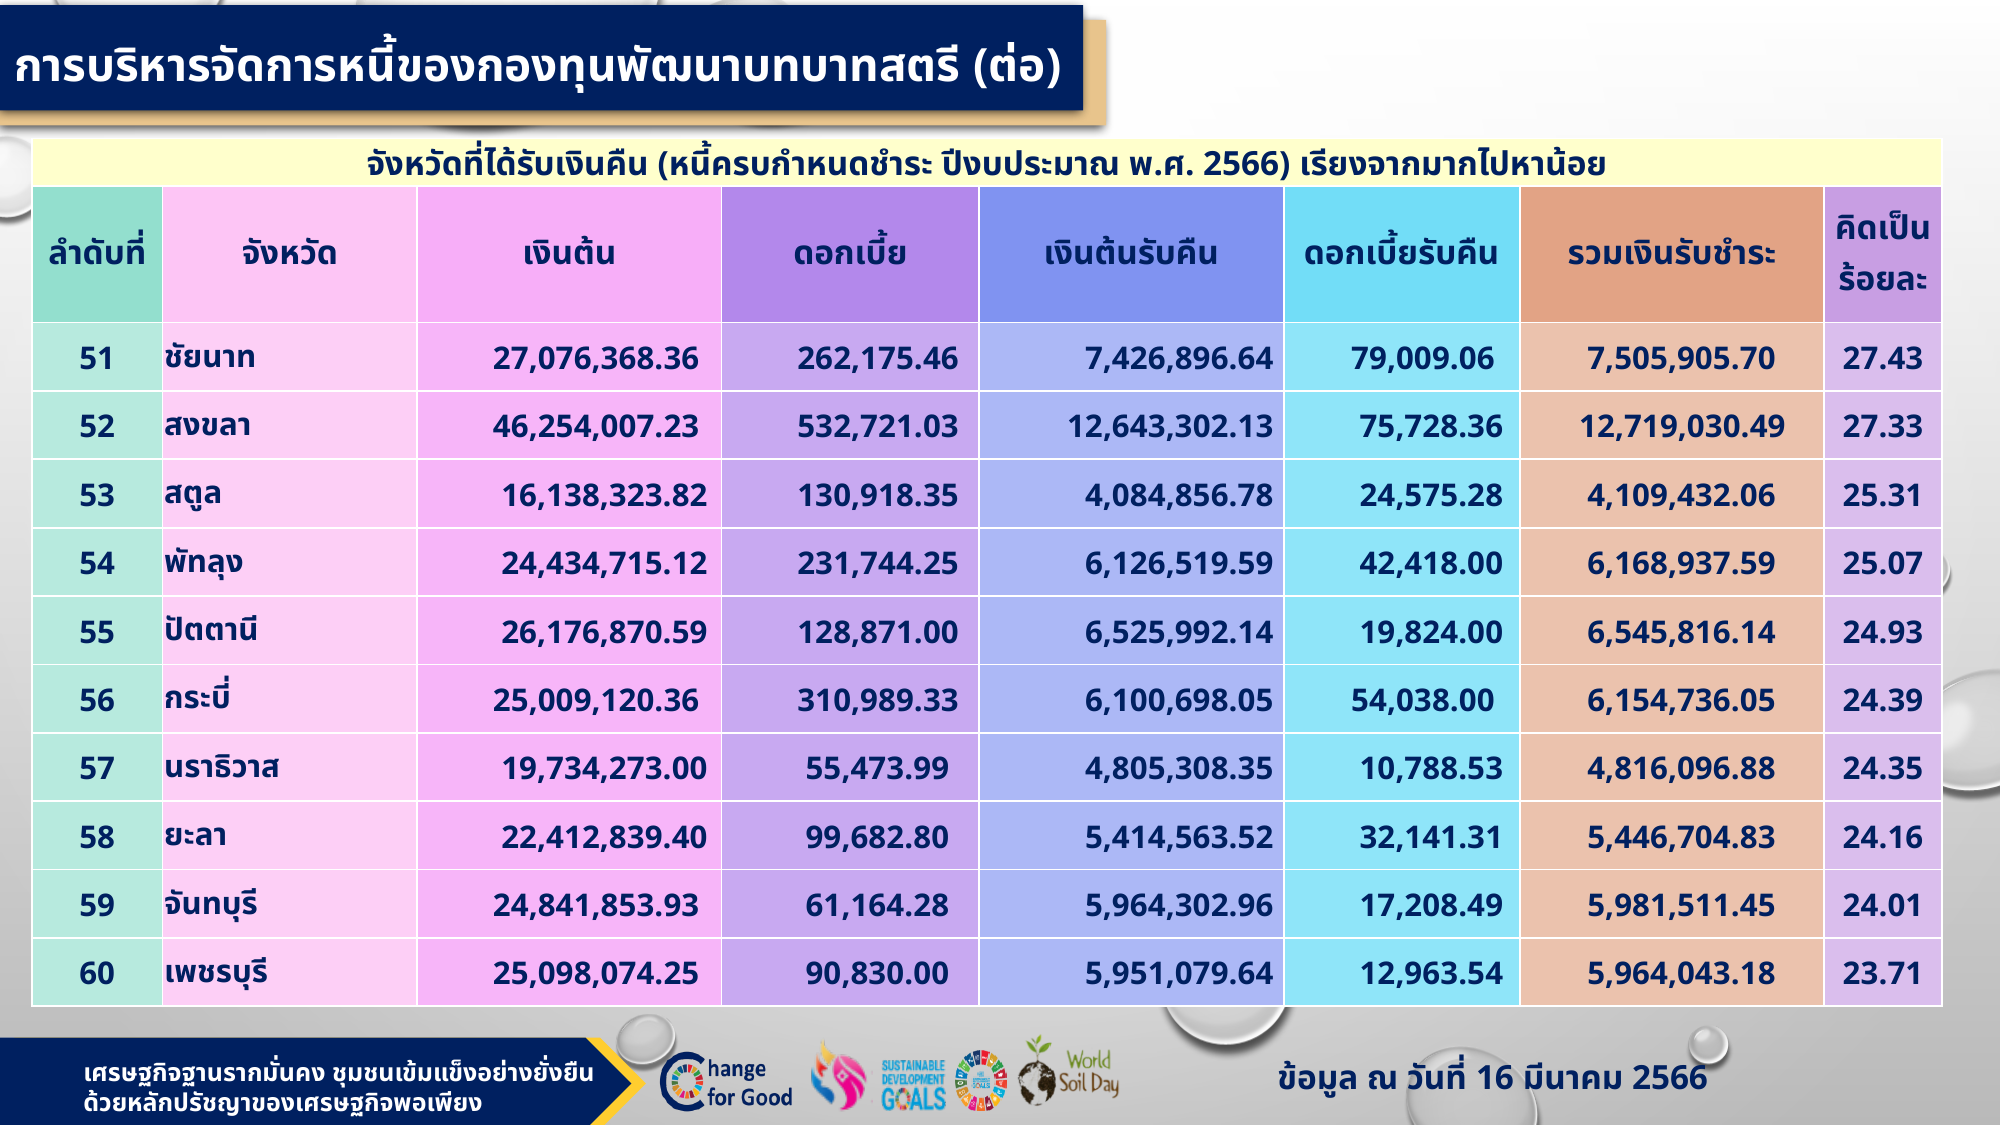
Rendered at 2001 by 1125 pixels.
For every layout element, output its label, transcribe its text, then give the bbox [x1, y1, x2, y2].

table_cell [1521, 529, 1823, 595]
table_cell ดอกเบี้ย [722, 187, 978, 322]
table_header จังหวัดที่ได้รับเงินคืน (หนี้ครบกำหนดชำระ ปีงบประมาณ พ.ศ. 2566) เรียงจากมากไปหาน้อย [33, 139, 1941, 185]
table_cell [418, 323, 721, 390]
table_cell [980, 392, 1283, 458]
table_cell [418, 529, 721, 595]
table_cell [33, 529, 162, 595]
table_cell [1825, 870, 1941, 937]
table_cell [1285, 939, 1519, 1005]
picture [0, 0, 281, 4]
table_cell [1285, 802, 1519, 869]
table_cell ลำดับที่ [33, 187, 162, 322]
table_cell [1825, 460, 1941, 527]
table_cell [163, 802, 416, 869]
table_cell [418, 870, 721, 937]
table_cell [418, 939, 721, 1005]
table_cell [722, 665, 978, 732]
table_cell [722, 392, 978, 458]
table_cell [980, 939, 1283, 1005]
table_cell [1825, 665, 1941, 732]
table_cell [980, 323, 1283, 390]
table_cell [163, 939, 416, 1005]
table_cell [1521, 802, 1823, 869]
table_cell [418, 665, 721, 732]
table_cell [33, 597, 162, 664]
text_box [0, 1030, 1127, 1125]
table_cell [1825, 529, 1941, 595]
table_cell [1285, 460, 1519, 527]
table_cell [1825, 734, 1941, 800]
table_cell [722, 802, 978, 869]
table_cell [418, 392, 721, 458]
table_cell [33, 802, 162, 869]
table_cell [1521, 597, 1823, 664]
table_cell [722, 734, 978, 800]
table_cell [1825, 939, 1941, 1005]
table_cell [980, 870, 1283, 937]
picture [0, 0, 2000, 1125]
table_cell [1825, 323, 1941, 390]
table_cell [1285, 665, 1519, 732]
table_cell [33, 323, 162, 390]
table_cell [33, 665, 162, 732]
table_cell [1285, 529, 1519, 595]
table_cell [163, 392, 416, 458]
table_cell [1825, 187, 1941, 322]
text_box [1262, 1048, 1835, 1104]
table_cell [33, 392, 162, 458]
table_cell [1521, 187, 1823, 322]
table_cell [1285, 392, 1519, 458]
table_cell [722, 870, 978, 937]
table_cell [1521, 460, 1823, 527]
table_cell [163, 529, 416, 595]
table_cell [1521, 665, 1823, 732]
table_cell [163, 323, 416, 390]
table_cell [163, 734, 416, 800]
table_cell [1521, 734, 1823, 800]
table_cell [980, 802, 1283, 869]
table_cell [163, 460, 416, 527]
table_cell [722, 939, 978, 1005]
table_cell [1521, 939, 1823, 1005]
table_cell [163, 597, 416, 664]
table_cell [163, 665, 416, 732]
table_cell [33, 734, 162, 800]
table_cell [418, 597, 721, 664]
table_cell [33, 939, 162, 1005]
table_cell จังหวัด [163, 187, 416, 322]
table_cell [722, 460, 978, 527]
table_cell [33, 460, 162, 527]
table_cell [1285, 597, 1519, 664]
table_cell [1285, 734, 1519, 800]
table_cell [1521, 870, 1823, 937]
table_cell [980, 734, 1283, 800]
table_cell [33, 870, 162, 937]
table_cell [722, 323, 978, 390]
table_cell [418, 460, 721, 527]
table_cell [722, 597, 978, 664]
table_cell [1521, 392, 1823, 458]
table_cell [1285, 187, 1519, 322]
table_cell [163, 870, 416, 937]
table_cell เงินต้นรับคืน [980, 187, 1283, 322]
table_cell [1285, 870, 1519, 937]
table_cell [1285, 323, 1519, 390]
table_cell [418, 802, 721, 869]
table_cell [1825, 597, 1941, 664]
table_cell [980, 597, 1283, 664]
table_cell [1521, 323, 1823, 390]
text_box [0, 4, 1107, 126]
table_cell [980, 460, 1283, 527]
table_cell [1825, 392, 1941, 458]
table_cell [980, 529, 1283, 595]
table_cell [1825, 802, 1941, 869]
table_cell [418, 734, 721, 800]
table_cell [722, 529, 978, 595]
table_cell เงินต้น [418, 187, 721, 322]
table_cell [980, 665, 1283, 732]
